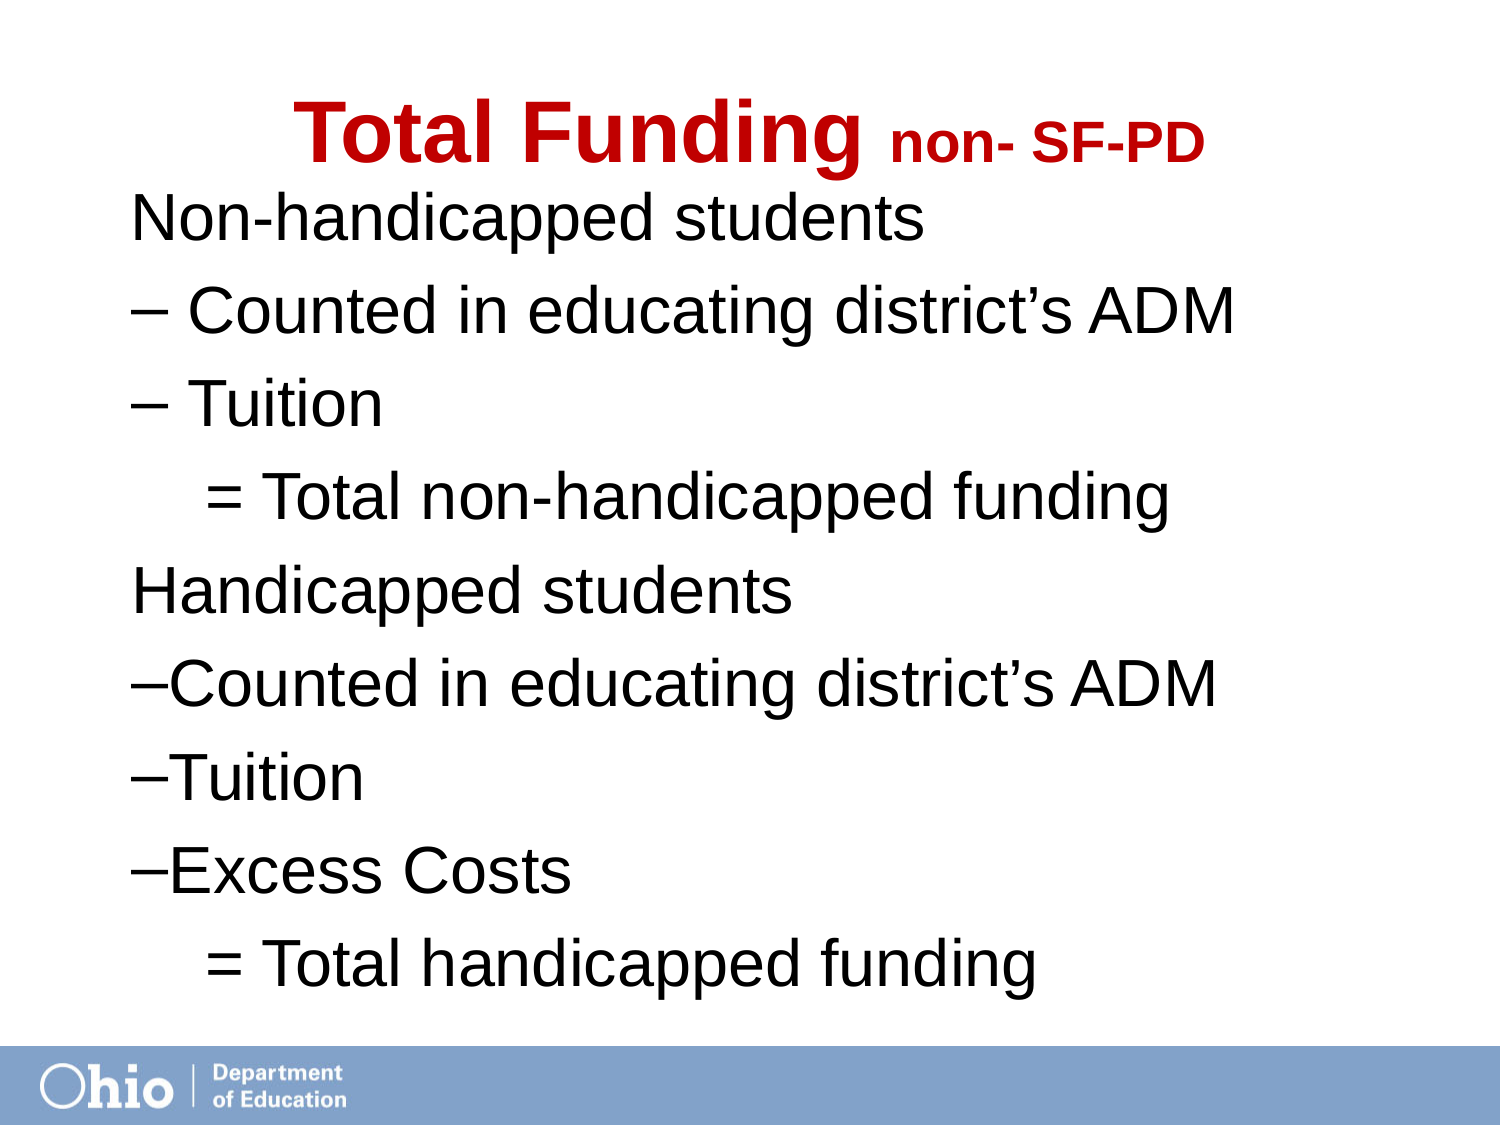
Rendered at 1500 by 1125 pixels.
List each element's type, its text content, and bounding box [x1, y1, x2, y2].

picture [0, 1046, 1500, 1125]
list Non-handicapped students Counted in educating district’s ADM Tuition = Total non-handicapped funding Handicapped students Counted in educating district’s ADM Tuition Excess Costs = Total handicapped funding [75, 173, 1425, 1036]
title Total Funding non- SF-PD [75, 75, 1425, 173]
